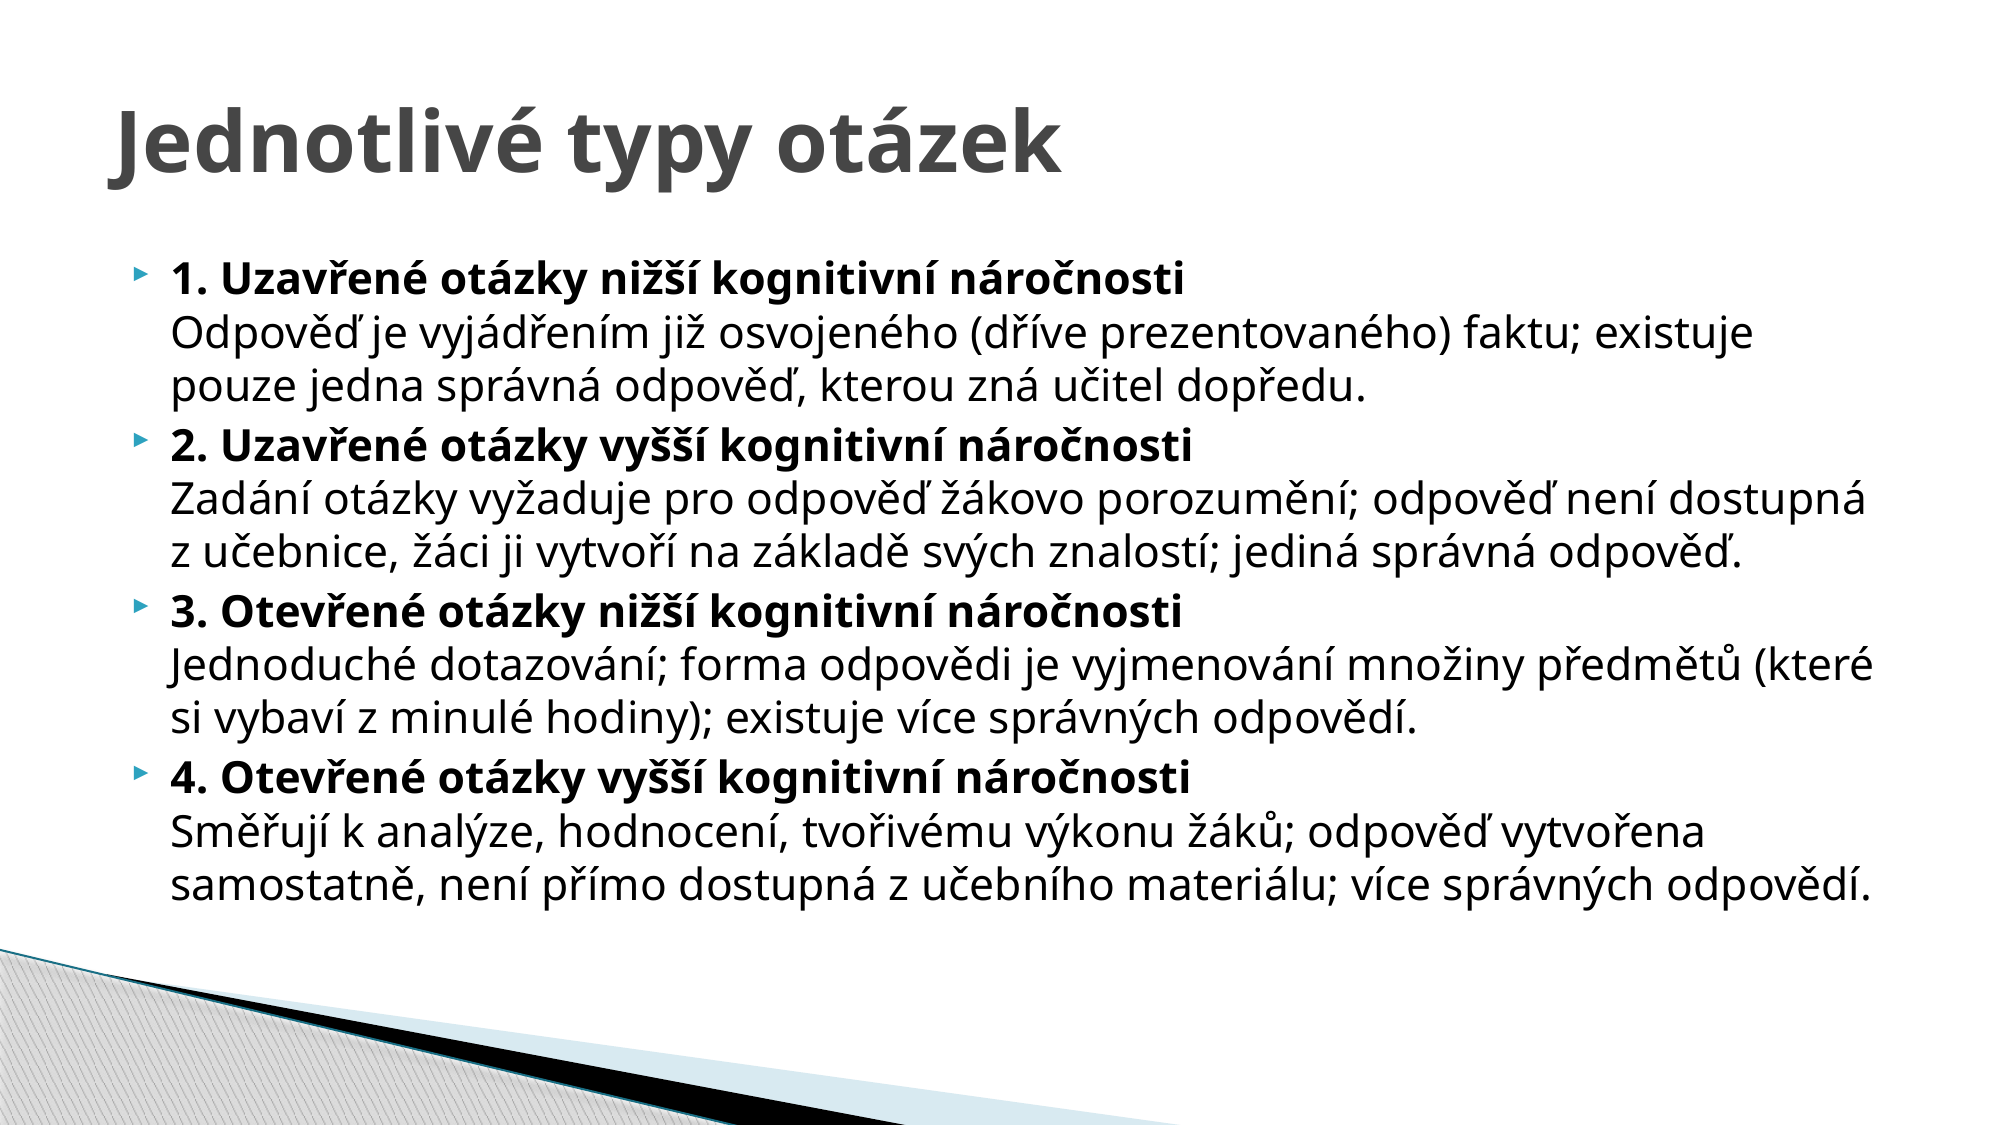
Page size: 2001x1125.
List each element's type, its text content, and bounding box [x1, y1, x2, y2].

list 1. Uzavřené otázky nižší kognitivní náročnosti Odpověď je vyjádřením již osvojeného (dříve prezentovaného) faktu; existuje pouze jedna správná odpověď, kterou zná učitel dopředu. 2. Uzavřené otázky vyšší kognitivní náročnosti Zadání otázky vyžaduje pro odpověď žákovo porozumění; odpověď není dostupná z učebnice, žáci ji vytvoří na základě svých znalostí; jediná správná odpověď. 3. Otevřené otázky nižší kognitivní náročnosti Jednoduché dotazování; forma odpovědi je vyjmenování množiny předmětů (které si vybaví z minulé hodiny); existuje více správných odpovědí. 4. Otevřené otázky vyšší kognitivní náročnosti Směřují k analýze, hodnocení, tvořivému výkonu žáků; odpověď vytvořena samostatně, není přímo dostupná z učebního materiálu; více správných odpovědí. [99, 243, 1900, 1026]
title Jednotlivé typy otázek [99, 45, 1900, 233]
